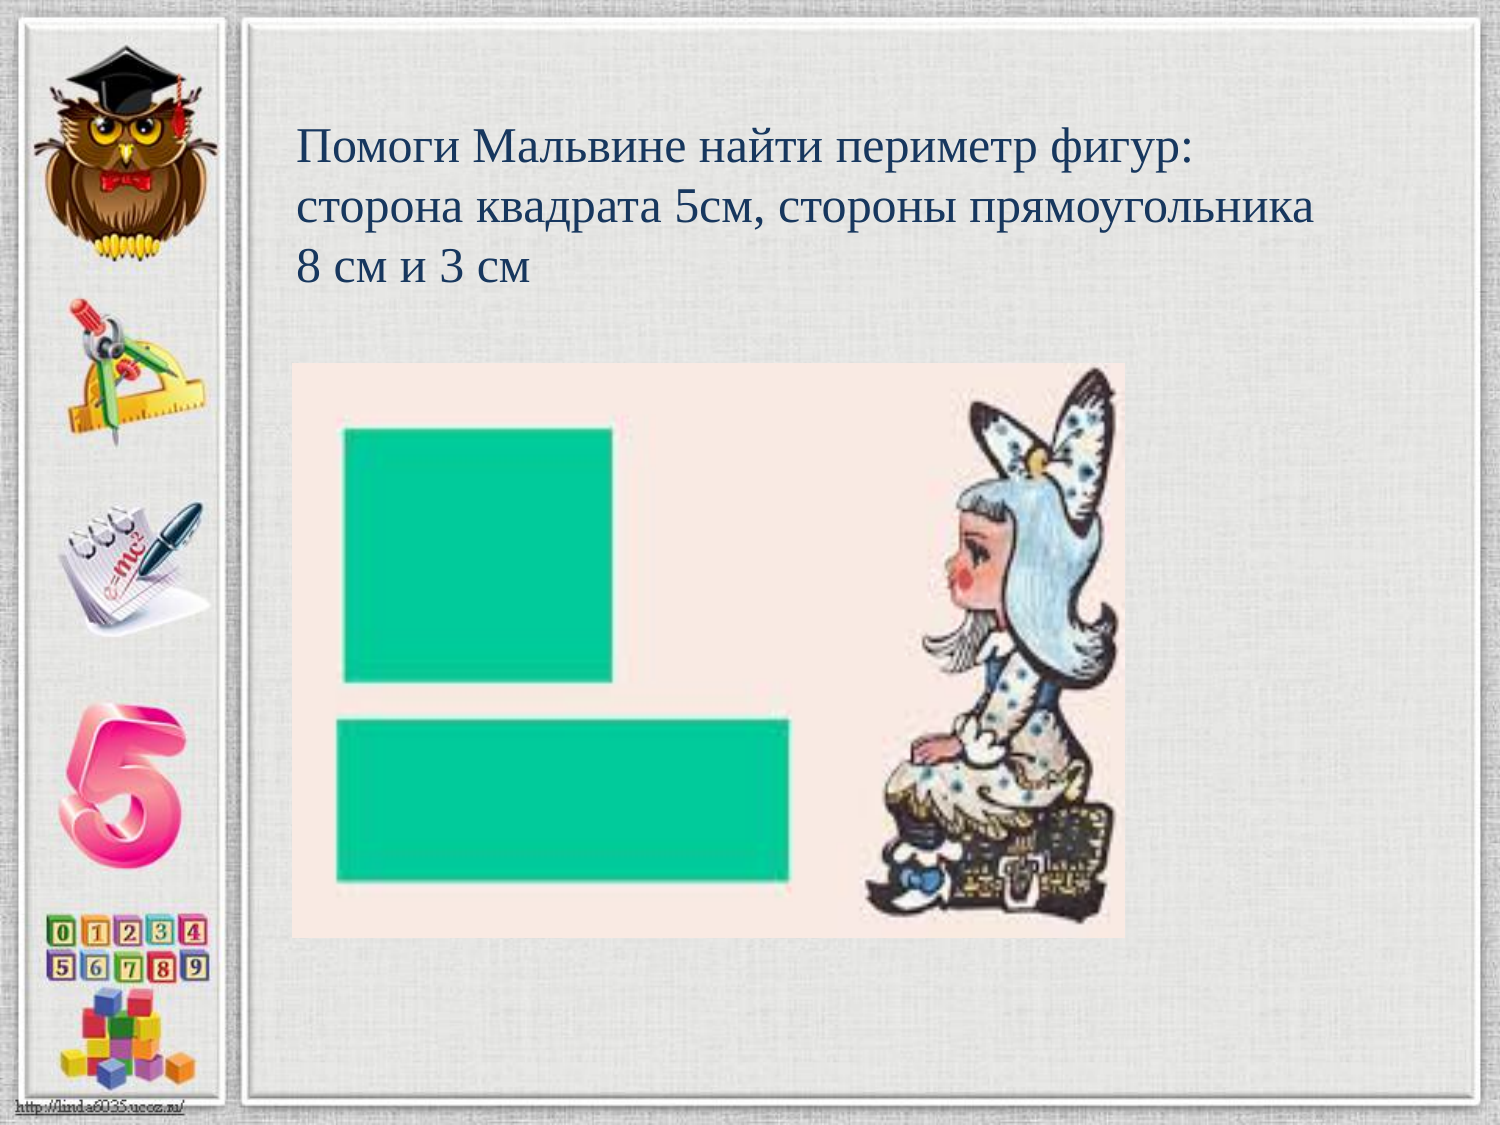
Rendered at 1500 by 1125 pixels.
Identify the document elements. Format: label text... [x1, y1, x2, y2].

picture [0, 0, 1500, 1125]
text_box Помоги Мальвине найти периметр фигур: сторона квадрата 5см, стороны прямоугольника 8 см и 3 см [281, 105, 1500, 301]
